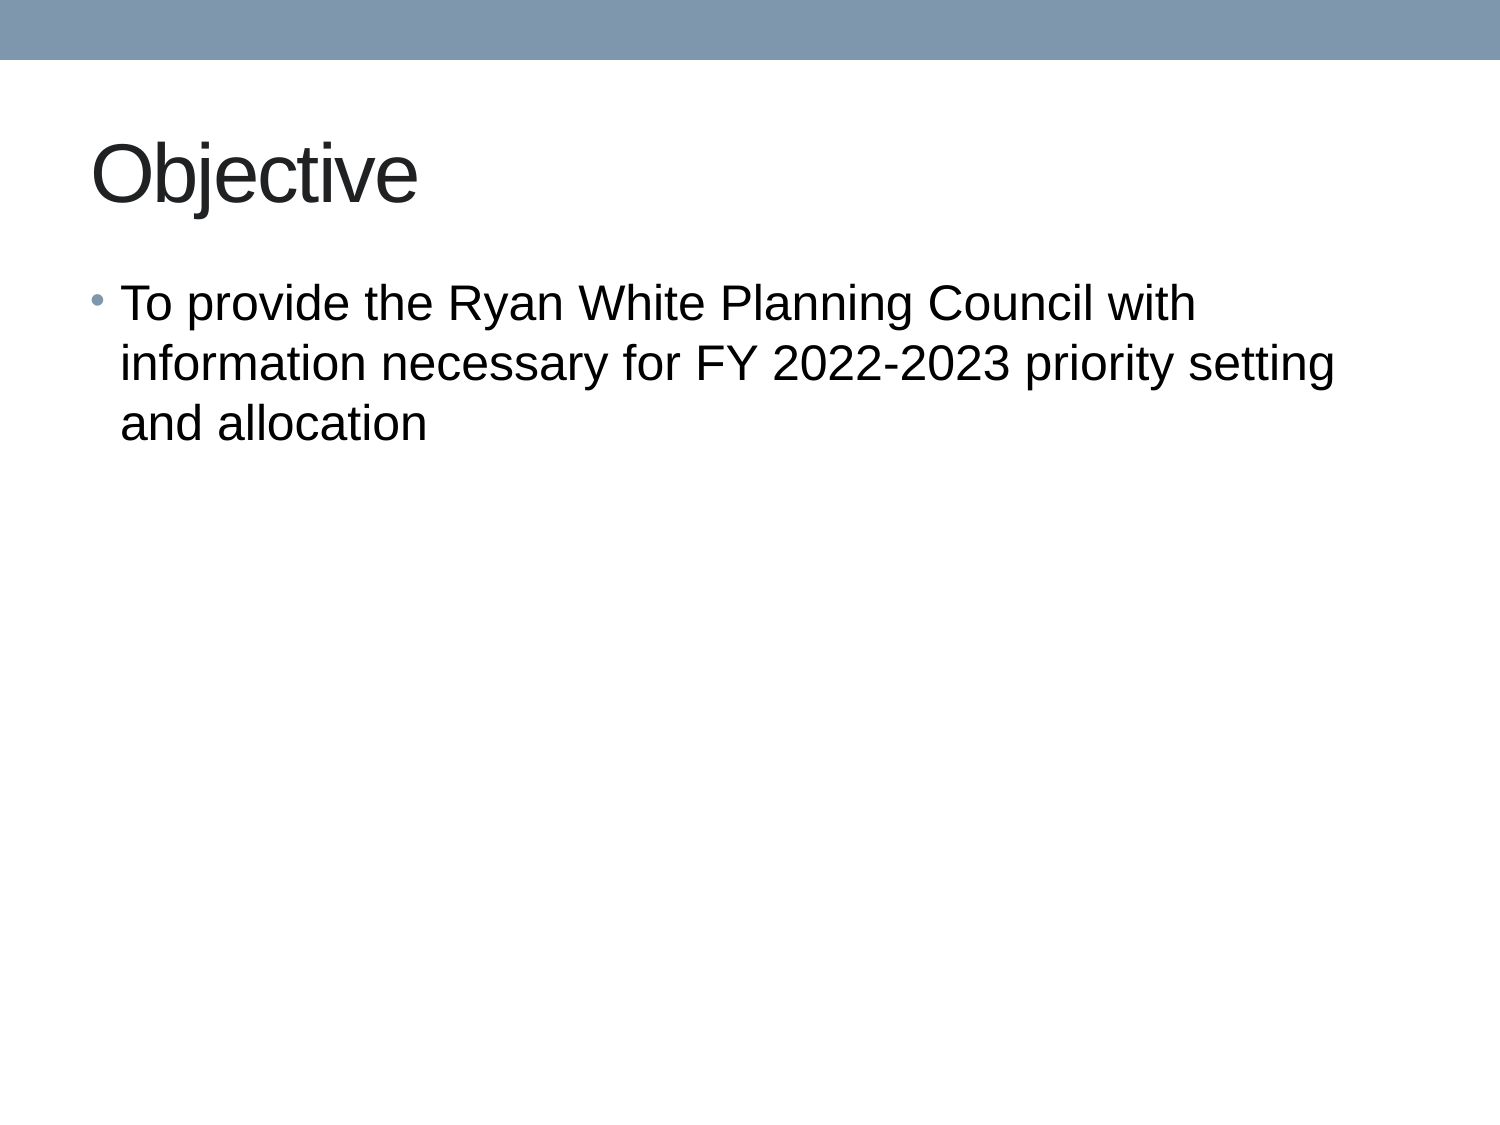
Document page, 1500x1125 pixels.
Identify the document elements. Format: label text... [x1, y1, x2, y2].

title Objective [75, 87, 1263, 250]
list To provide the Ryan White Planning Council with information necessary for FY 2022-2023 priority setting and allocation [75, 262, 1425, 1063]
